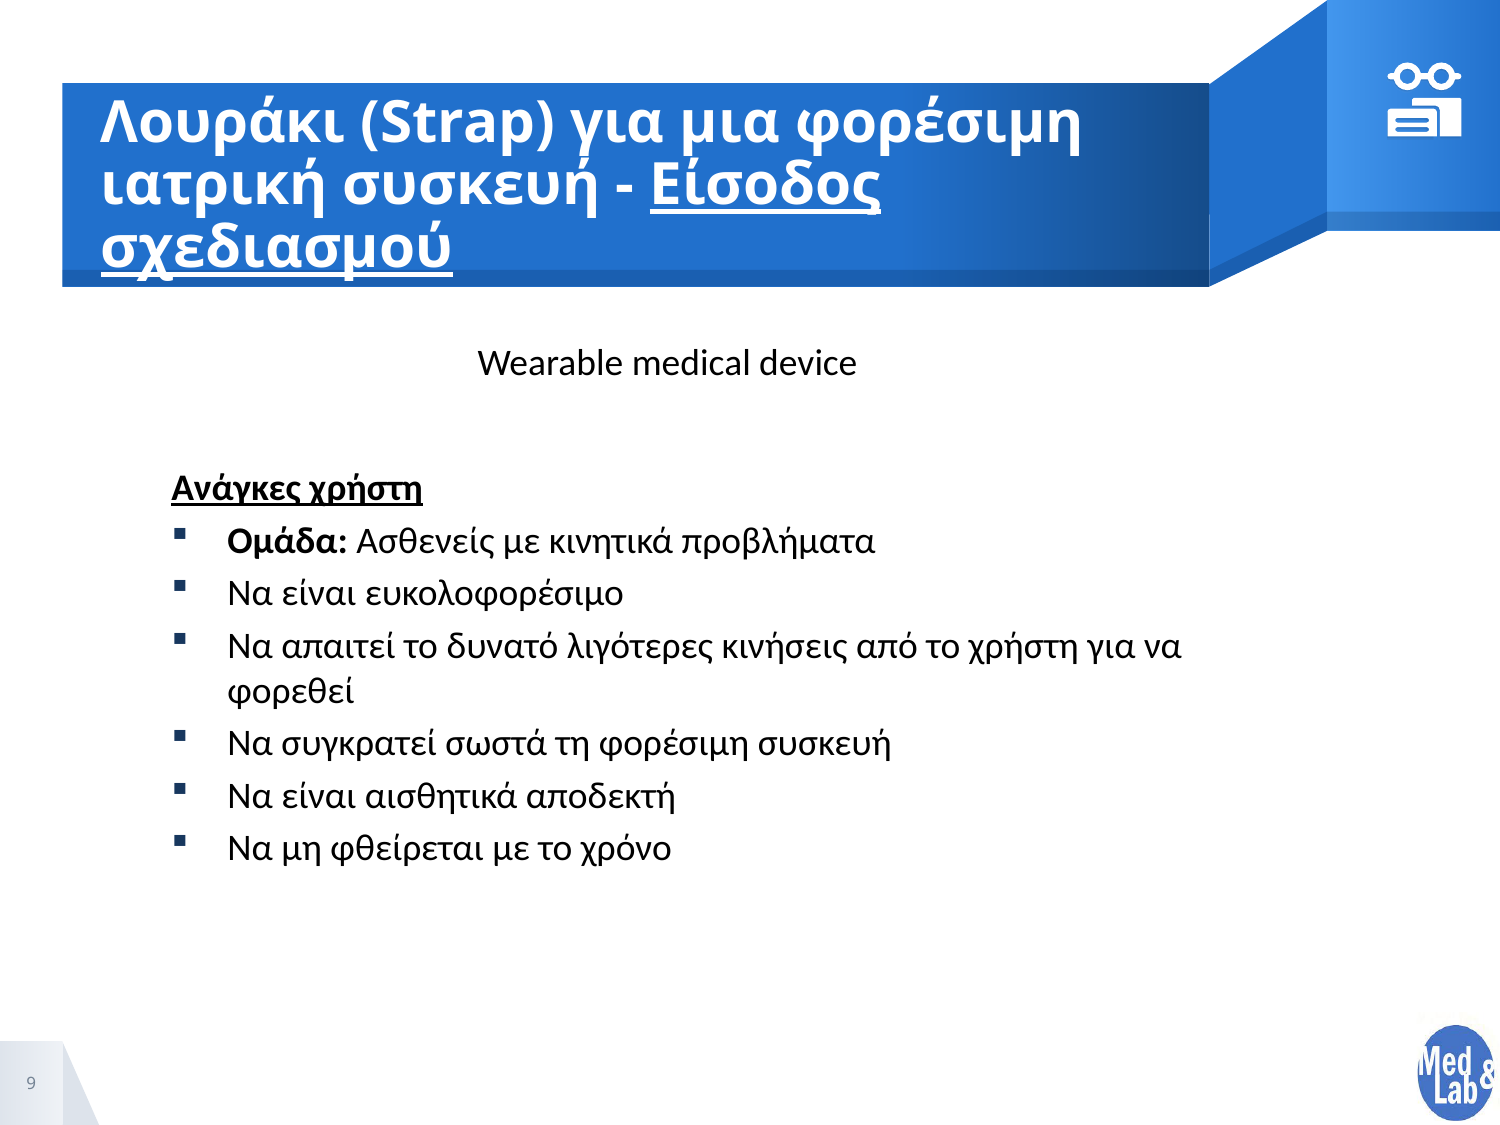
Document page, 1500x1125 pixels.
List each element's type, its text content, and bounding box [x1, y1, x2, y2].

list Wearable medical device [466, 338, 989, 445]
list Ανάγκες χρήστη Ομάδα: Ασθενείς με κινητικά προβλήματα Να είναι ευκολοφορέσιμο Να απαιτεί το δυνατό λιγότερες κινήσεις από το χρήστη για να φορεθεί Να συγκρατεί σωστά τη φορέσιμη συσκευή Να είναι αισθητικά αποδεκτή Να μη φθείρεται με το χρόνο [171, 445, 1260, 1040]
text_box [1387, 62, 1462, 137]
title Λουράκι (Strap) για μια φορέσιμη ιατρική συσκευή - Είσοδος σχεδιασμού [100, 85, 1210, 287]
slide_number 9 [0, 1041, 63, 1125]
picture [1416, 1012, 1500, 1121]
